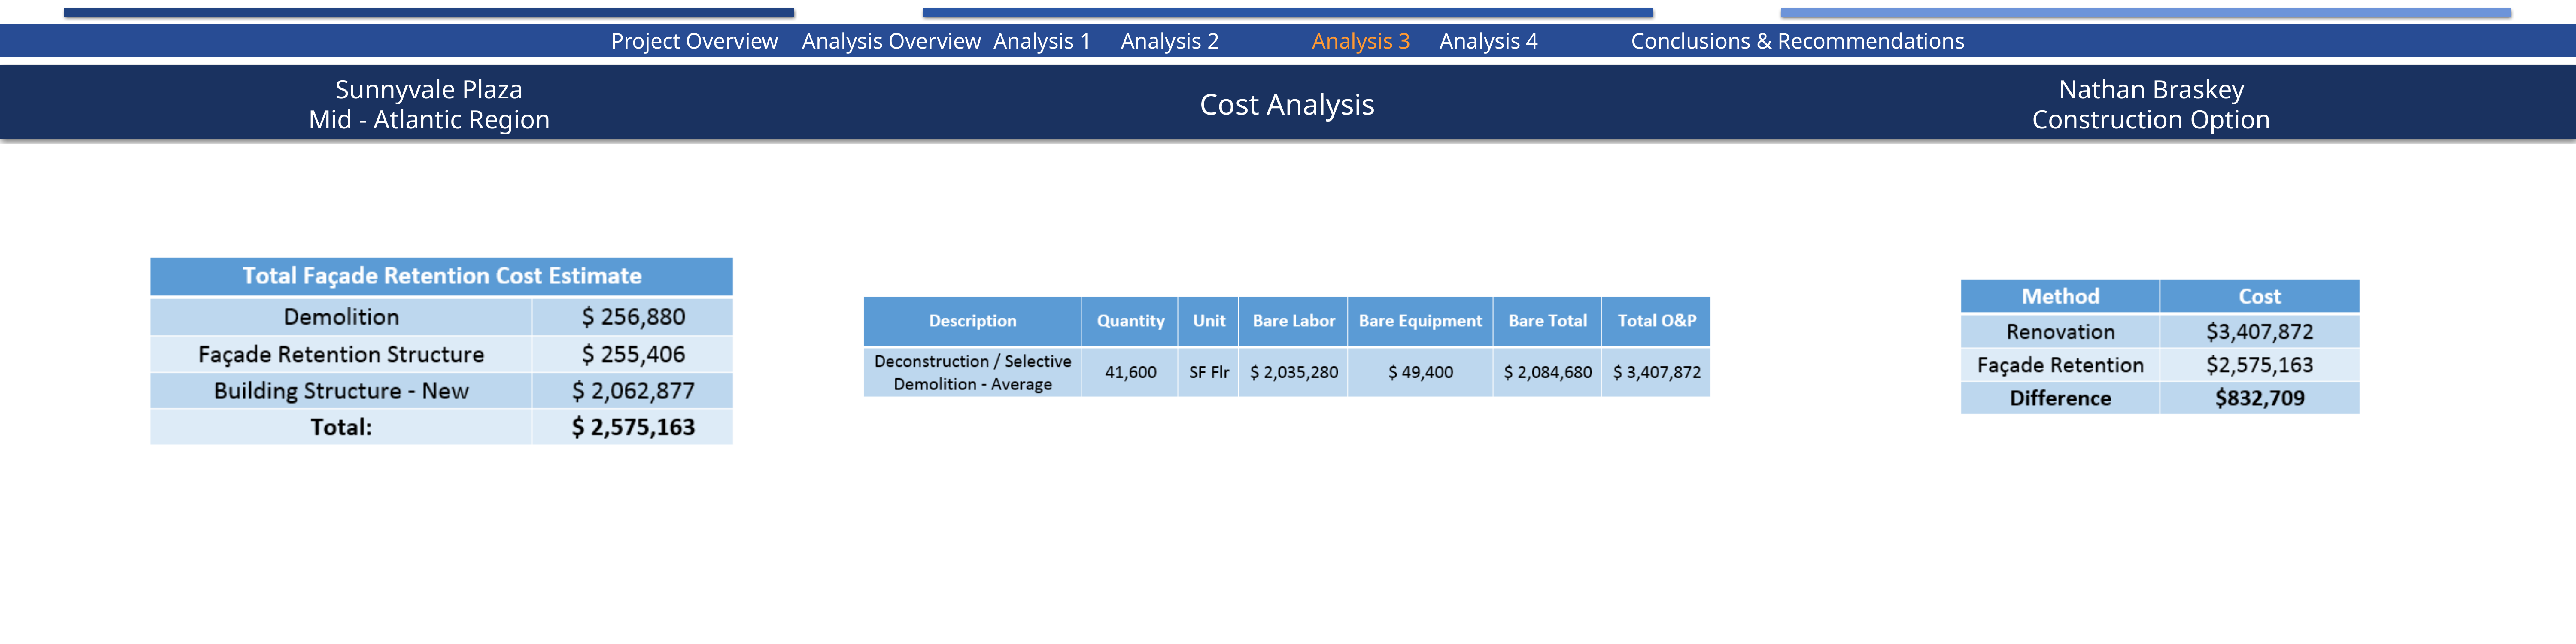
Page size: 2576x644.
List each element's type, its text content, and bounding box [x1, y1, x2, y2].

text_box Project Overview Analysis Overview Analysis 1 Analysis 2 Analysis 3 Analysis 4 Conclusions & Recommendations [0, 24, 2576, 57]
picture [1956, 276, 2364, 419]
picture [861, 295, 1714, 400]
picture [147, 255, 738, 451]
title Cost Analysis [933, 70, 1643, 137]
